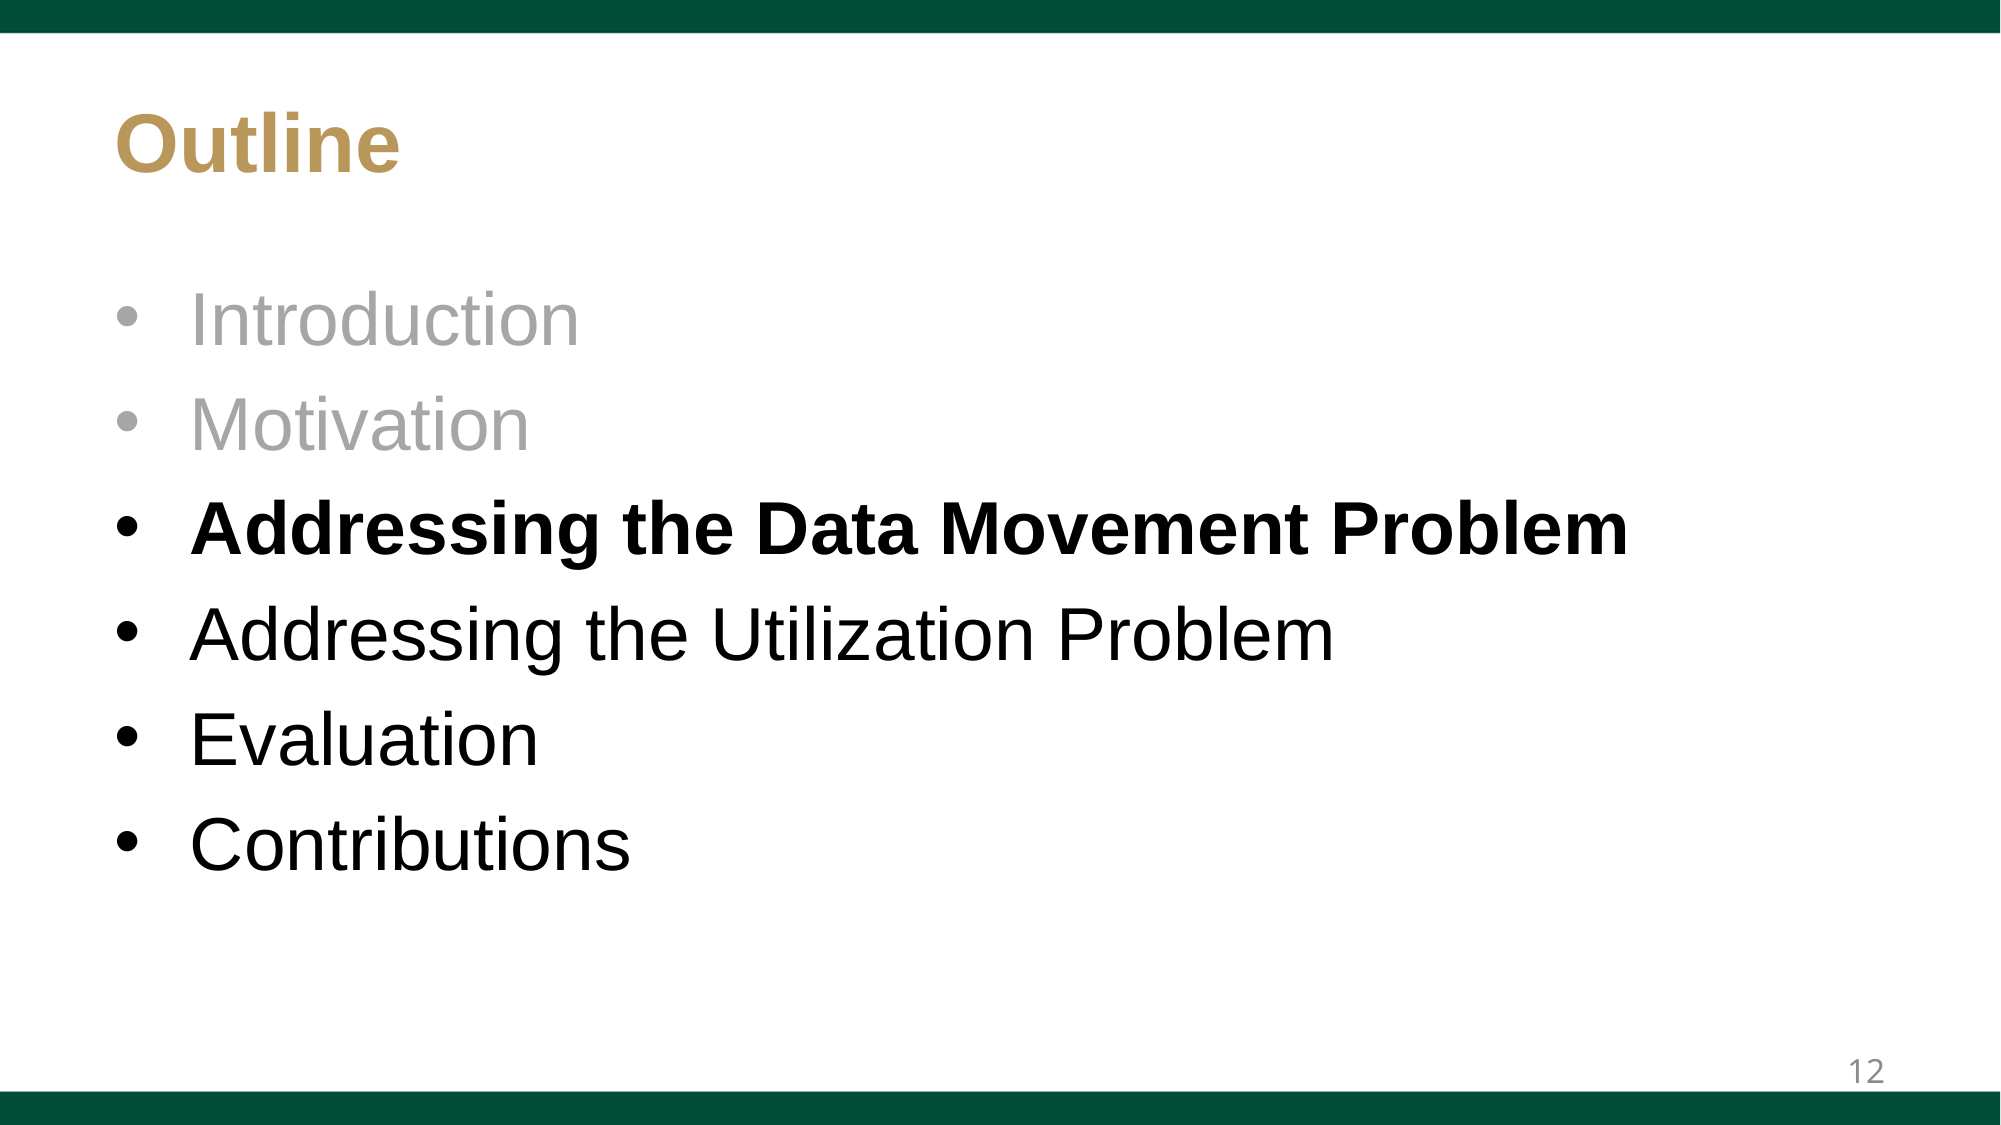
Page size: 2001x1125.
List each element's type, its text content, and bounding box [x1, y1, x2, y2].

slide_number 12 [1433, 1042, 1900, 1103]
title Outline [99, 45, 1900, 233]
picture [0, 0, 2001, 1125]
list Introduction Motivation Addressing the Data Movement Problem Addressing the Utilization Problem Evaluation Contributions [99, 262, 1900, 1005]
